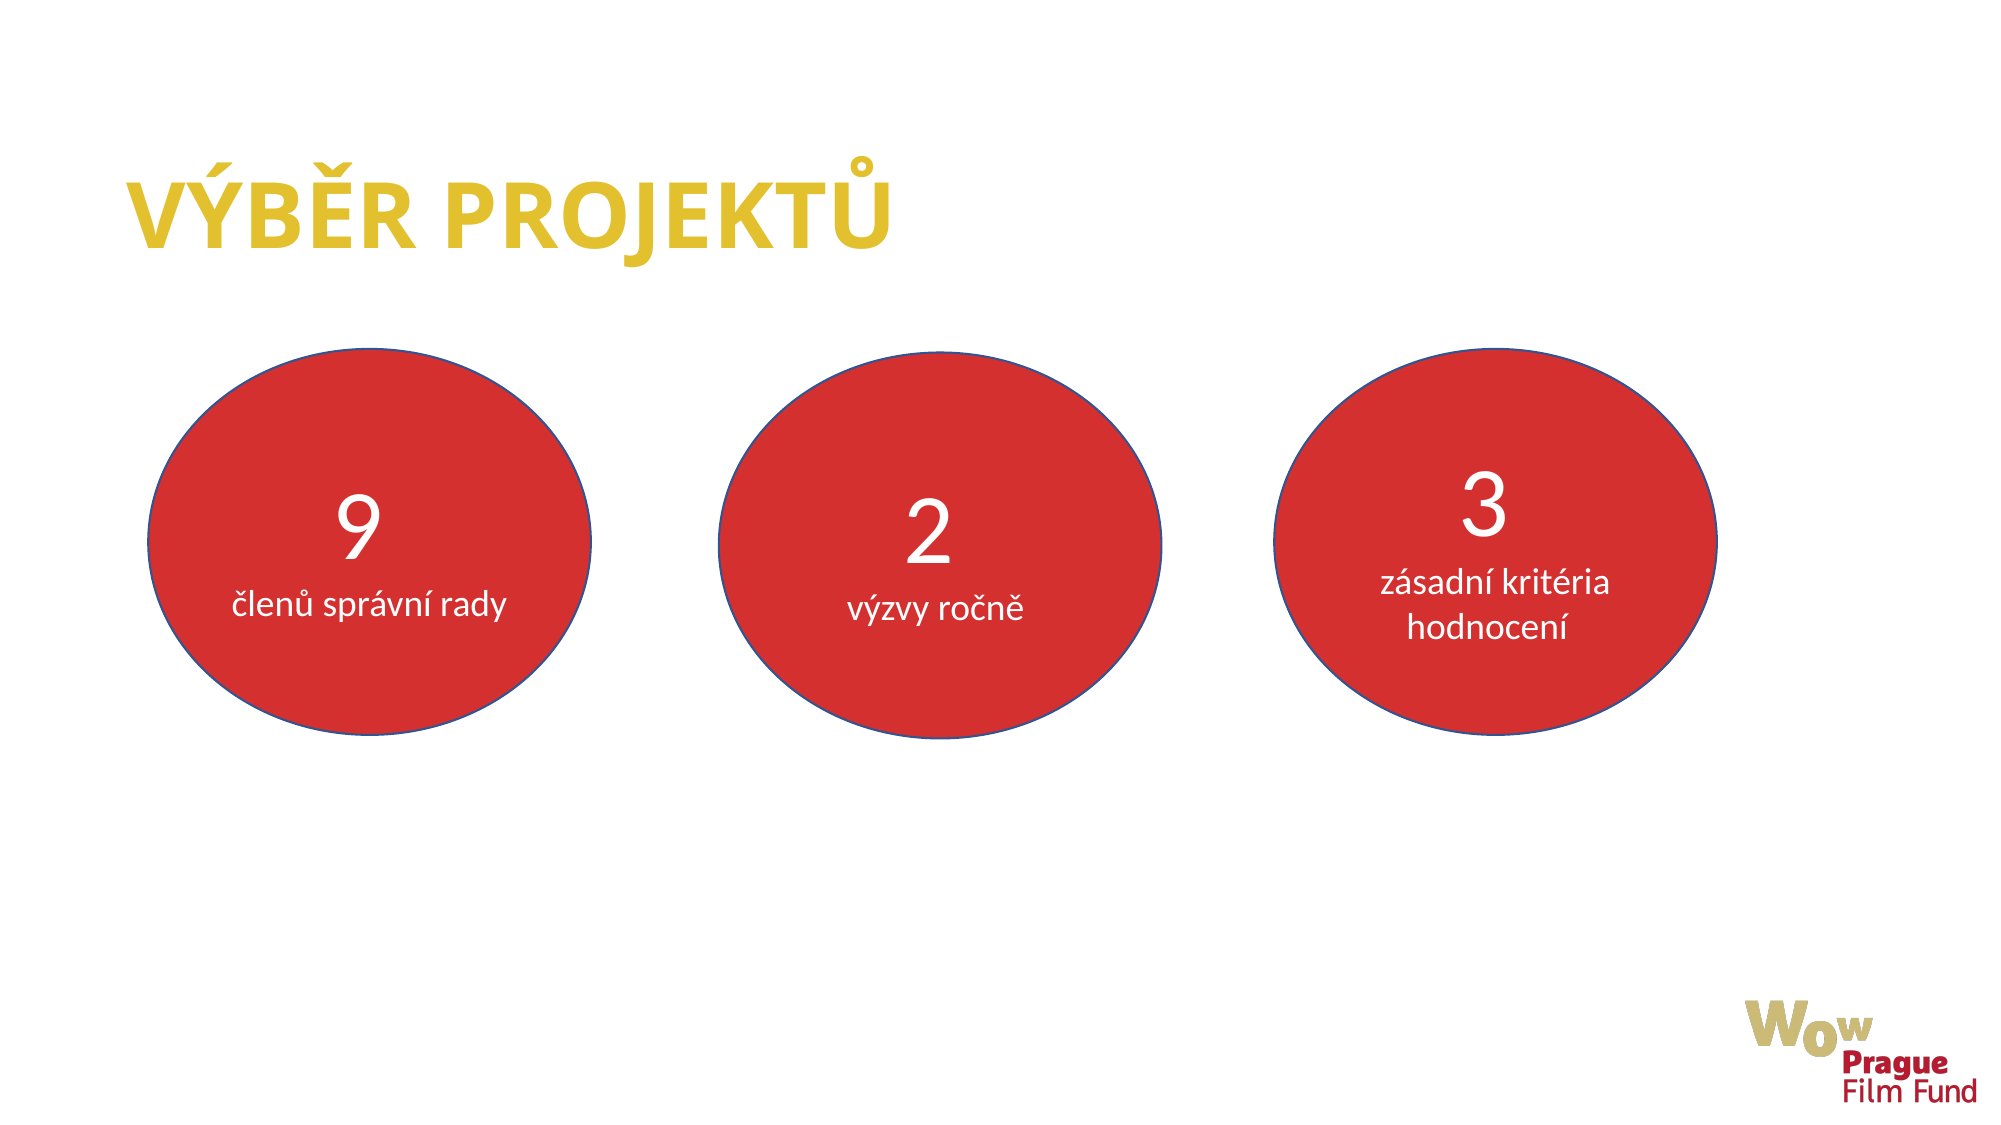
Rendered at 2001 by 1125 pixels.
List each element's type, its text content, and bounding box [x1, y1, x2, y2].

text_box 9 členů správní rady [147, 347, 592, 736]
picture [1722, 977, 1999, 1125]
text_box 2 výzvy ročně [717, 351, 1163, 740]
title VÝBĚR PROJEKTŮ [111, 161, 1877, 250]
text_box 3 zásadní kritéria hodnocení [1273, 347, 1718, 736]
